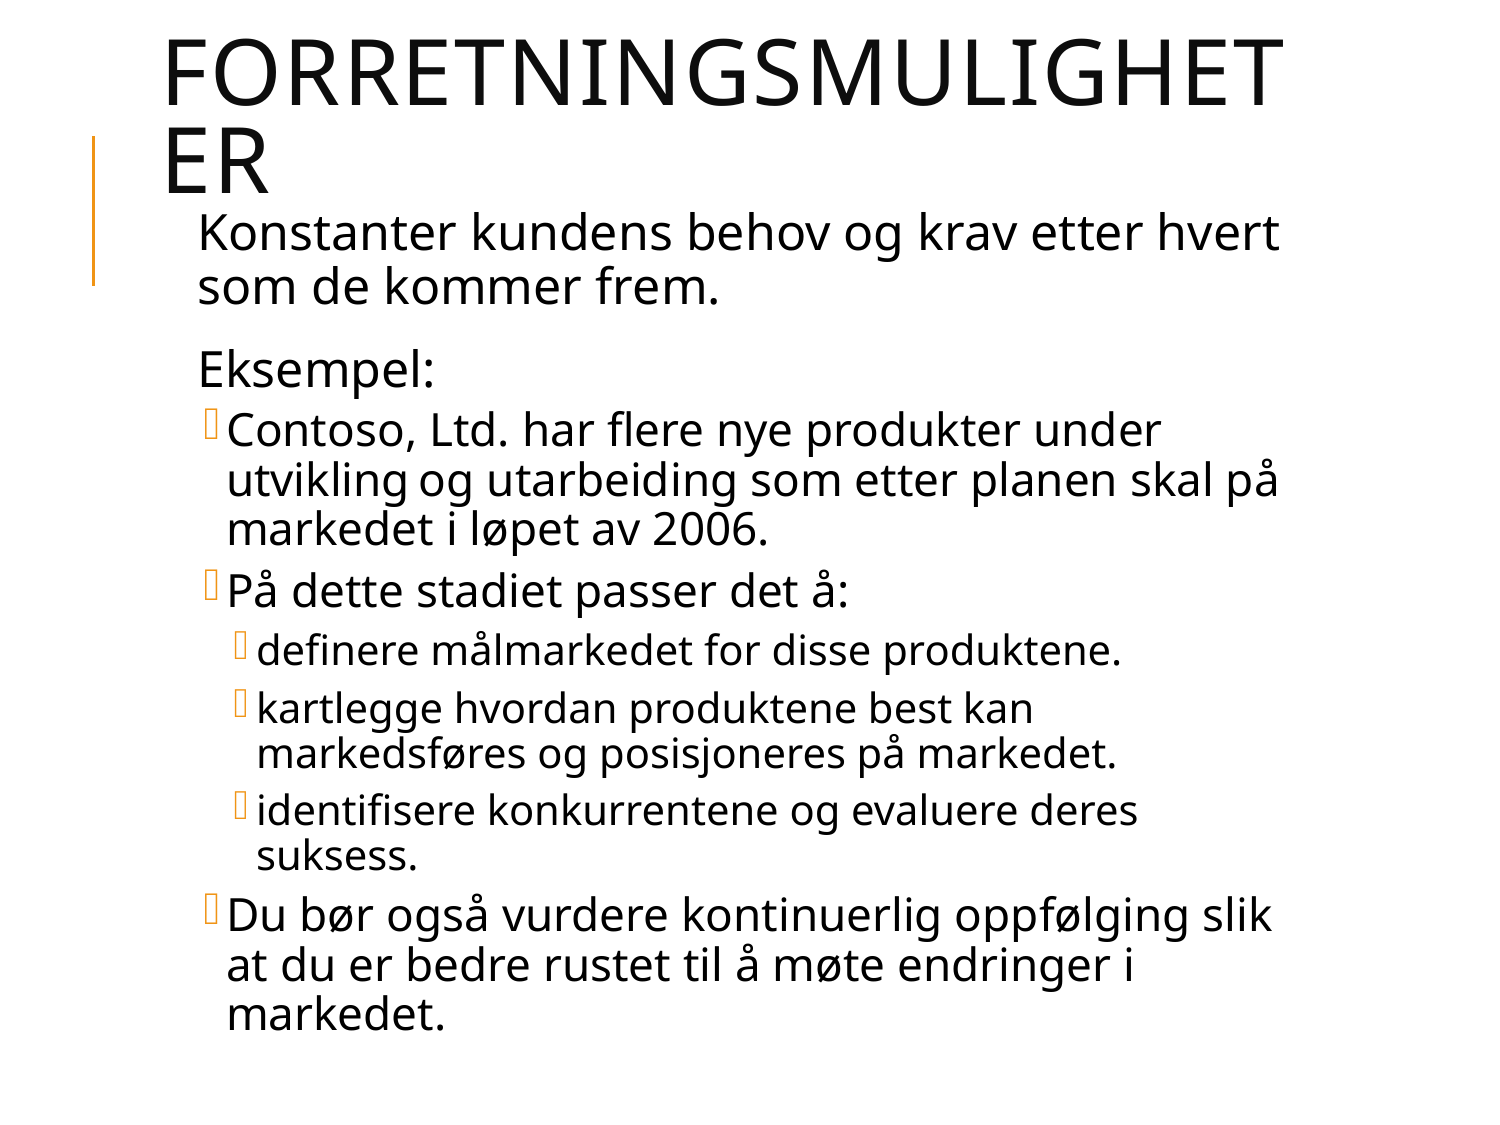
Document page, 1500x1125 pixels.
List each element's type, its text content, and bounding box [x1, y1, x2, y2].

title Forretningsmuligheter [145, 0, 1342, 246]
list Konstanter kundens behov og krav etter hvert som de kommer frem. Eksempel: Contoso, Ltd. har flere nye produkter under utvikling og utarbeiding som etter planen skal på markedet i løpet av 2006. På dette stadiet passer det å: definere målmarkedet for disse produktene. kartlegge hvordan produktene best kan markedsføres og posisjoneres på markedet. identifisere konkurrentene og evaluere deres suksess. Du bør også vurdere kontinuerlig oppfølging slik at du er bedre rustet til å møte endringer i markedet. [174, 200, 1313, 1050]
